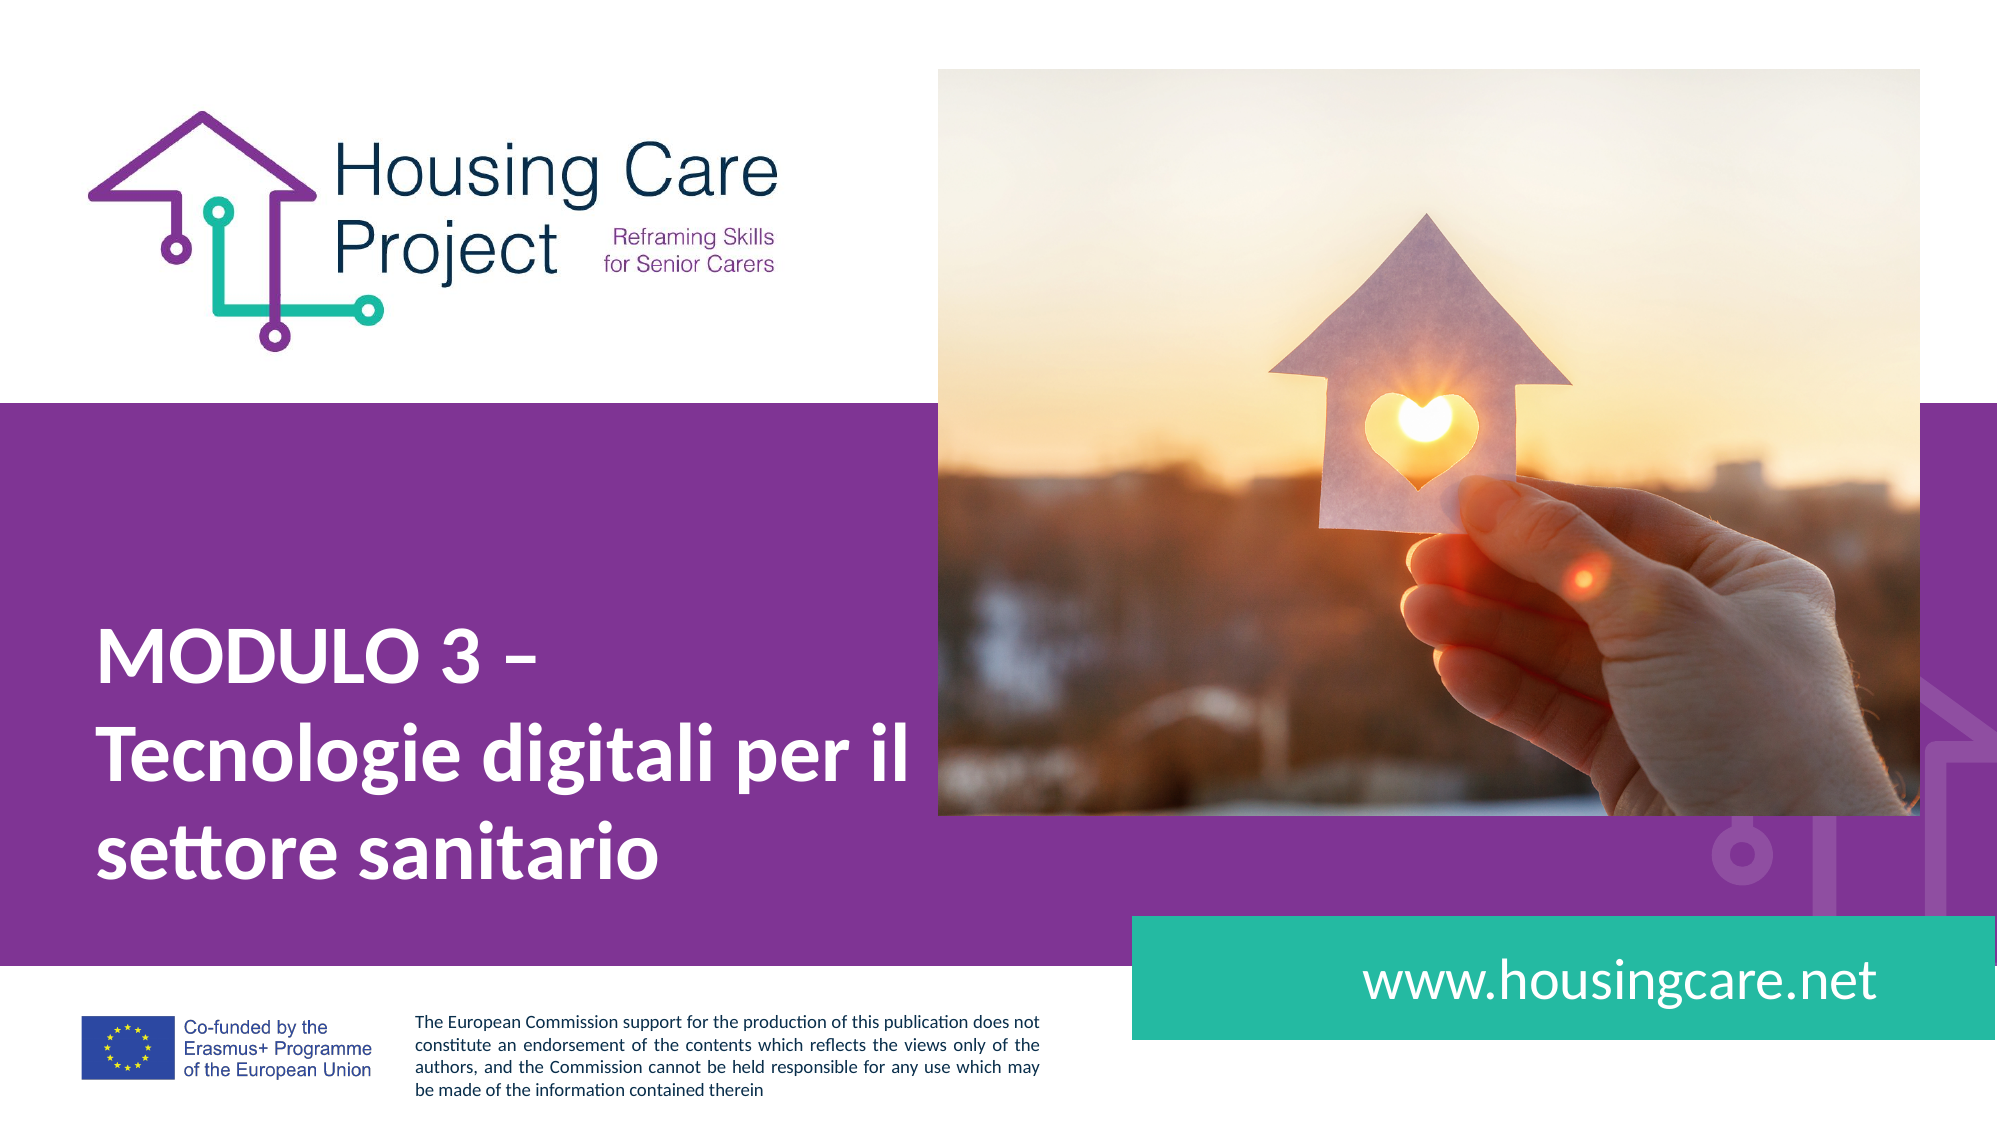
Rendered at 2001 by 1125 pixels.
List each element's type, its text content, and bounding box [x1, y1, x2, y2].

list ﻿www.housingcare.net [1298, 920, 1894, 1041]
picture [937, 69, 1920, 817]
text_box The European Commission support for the production of this publication does not constitute an endorsement of the contents which reflects the views only of the authors, and the Commission cannot be held responsi­ble for any use which may be made of the information contained therein [400, 1002, 1055, 1108]
picture [81, 1016, 377, 1084]
picture [70, 93, 794, 369]
list MODULO 3 – Tecnologie digitali per il settore sanitario [80, 597, 932, 685]
